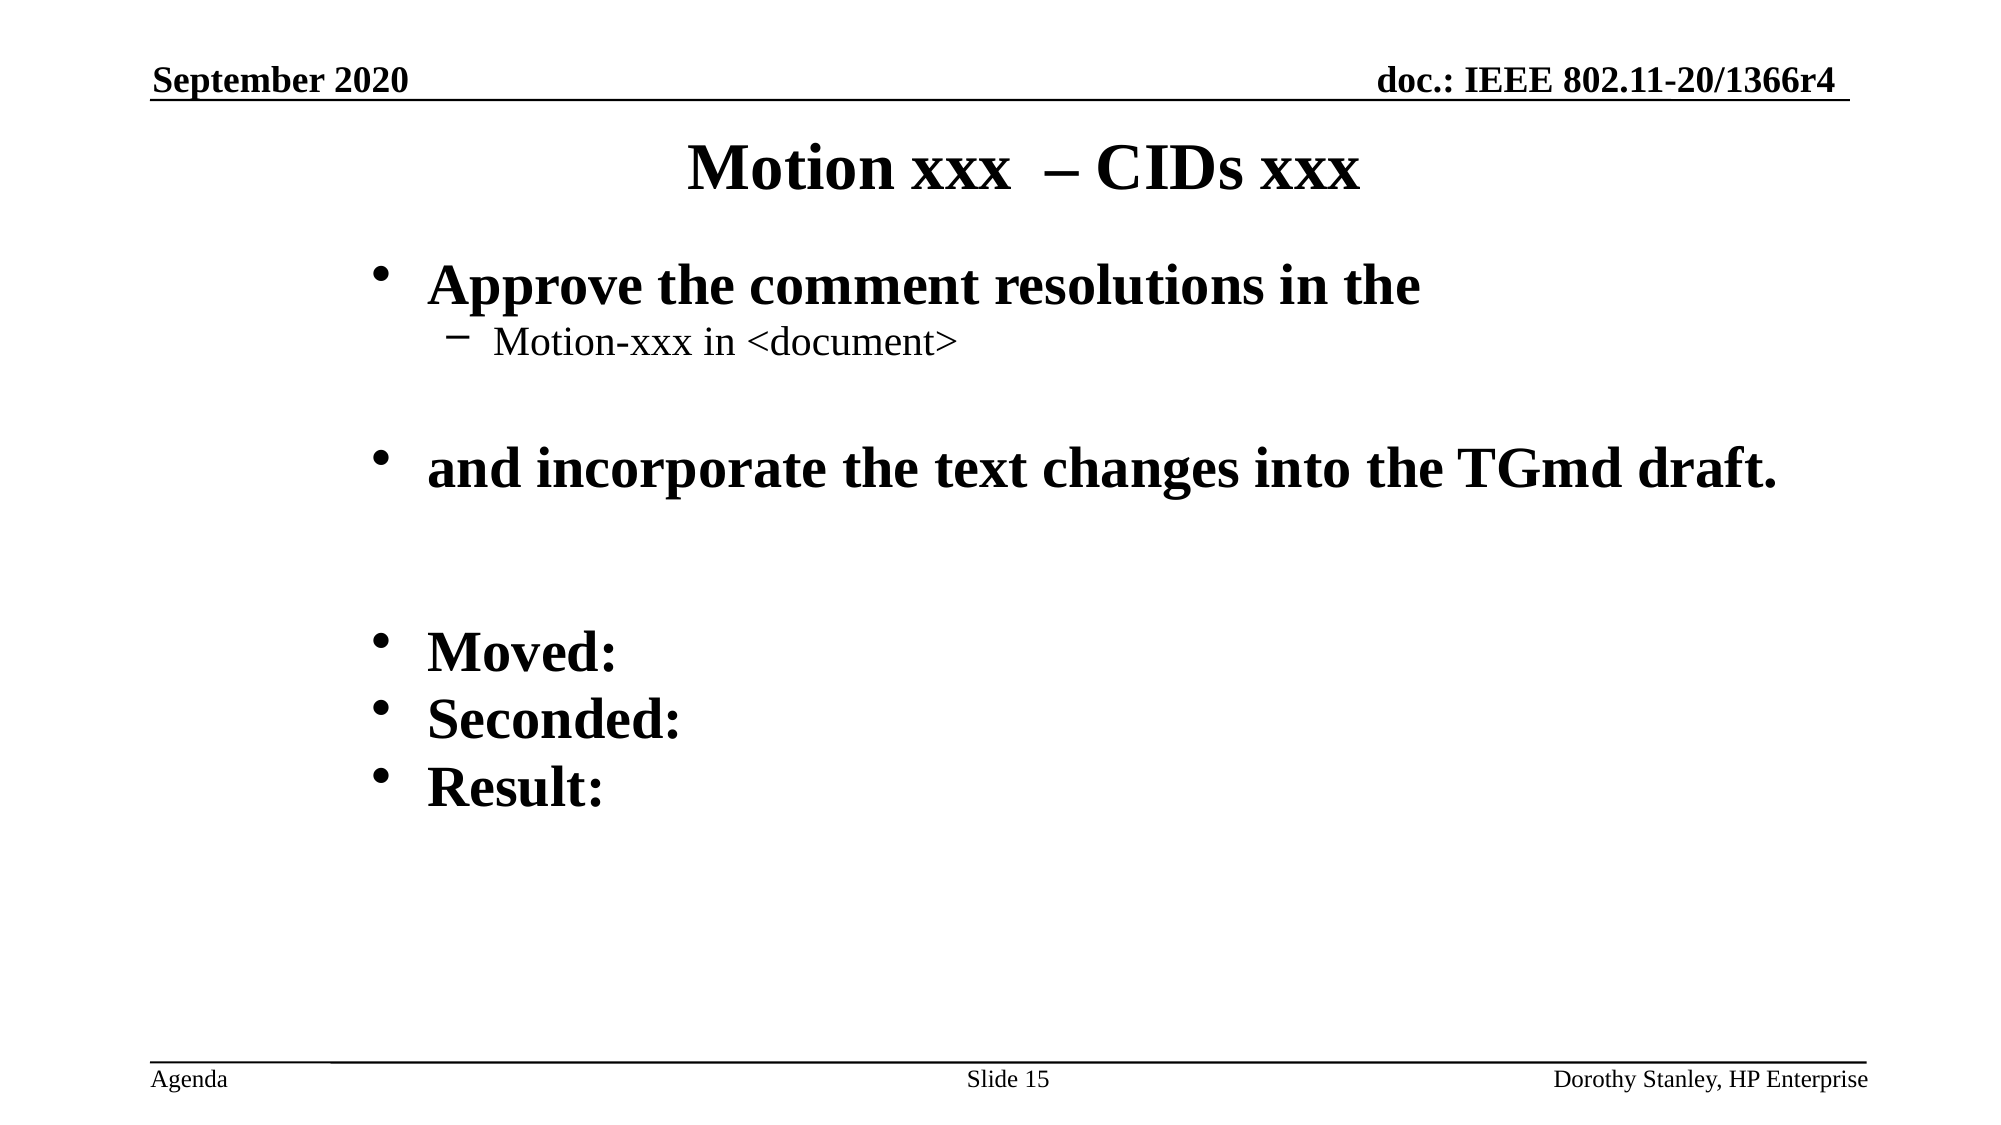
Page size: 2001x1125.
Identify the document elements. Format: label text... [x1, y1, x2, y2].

slide_number Slide 15 [966, 1062, 1051, 1093]
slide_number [152, 54, 567, 100]
list Approve the comment resolutions in the Motion-xxx in <document> and incorporate the text changes into the TGmd draft. Moved: Seconded: Result: [356, 251, 1911, 1002]
footer Dorothy Stanley, HP Enterprise [1549, 1062, 1869, 1093]
title Motion xxx – CIDs xxx [200, 75, 1850, 250]
